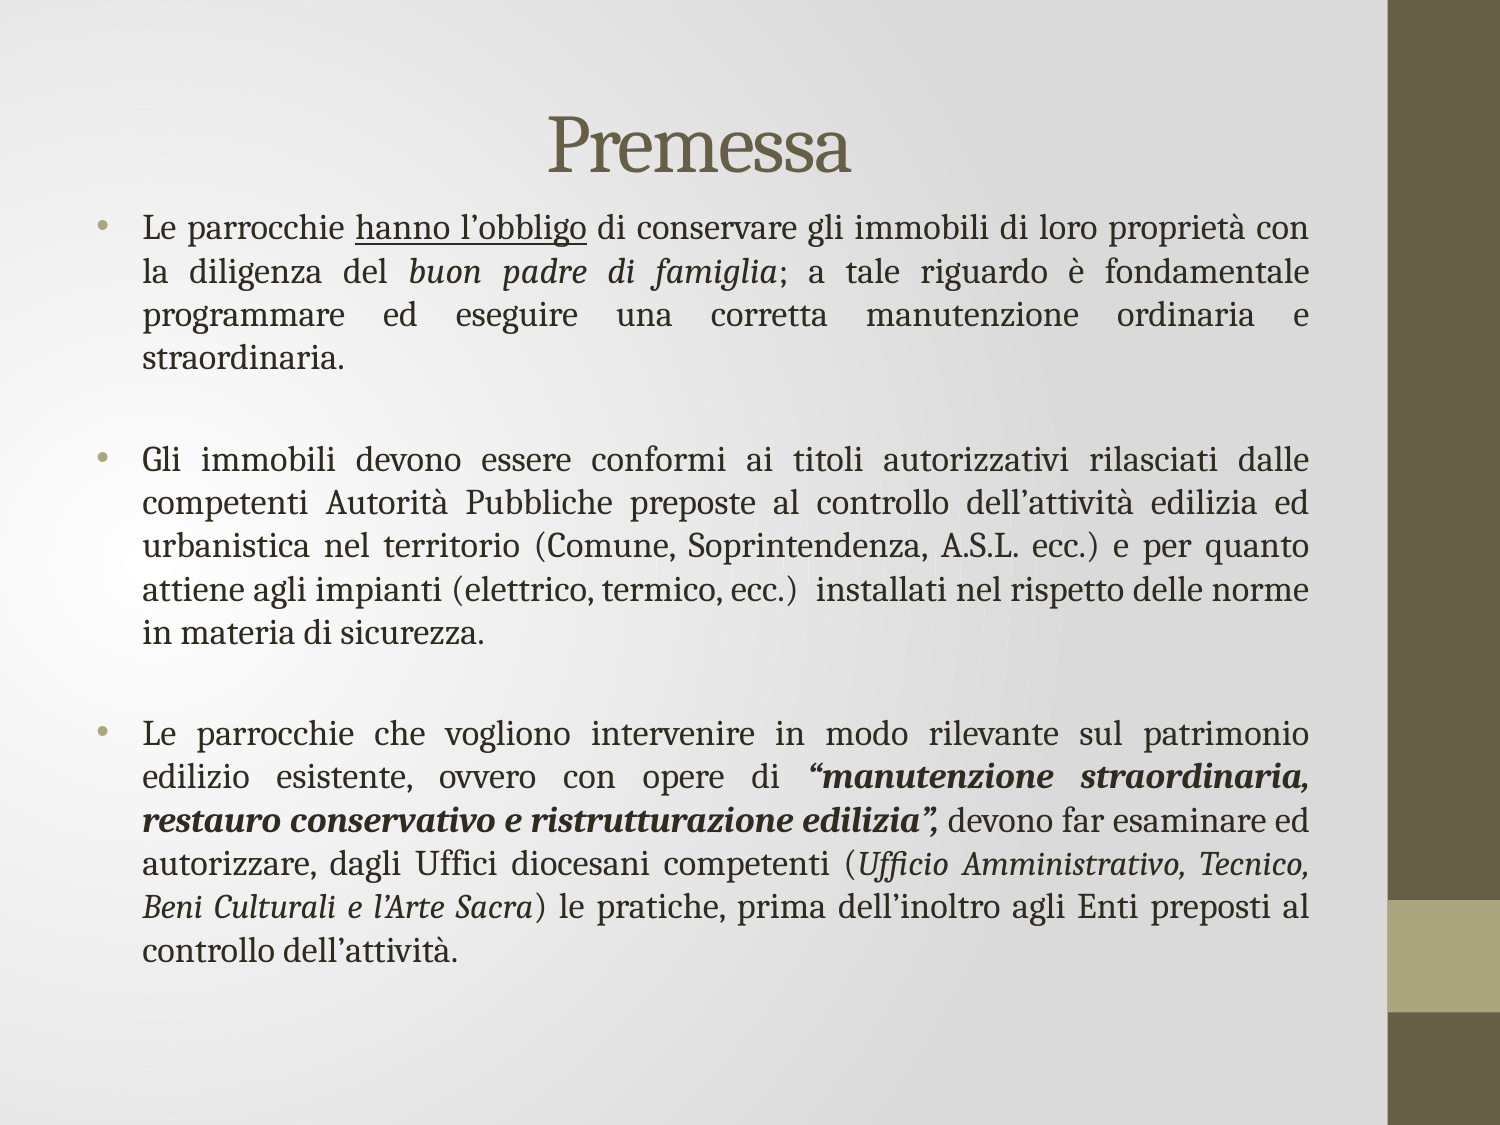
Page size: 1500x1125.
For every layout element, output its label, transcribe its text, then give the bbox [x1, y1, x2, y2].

title Premessa [75, 45, 1325, 196]
list Le parrocchie hanno l’obbligo di conservare gli immobili di loro proprietà con la diligenza del buon padre di famiglia; a tale riguardo è fondamentale programmare ed eseguire una corretta manutenzione ordinaria e straordinaria. Gli immobili devono essere conformi ai titoli autorizzativi rilasciati dalle competenti Autorità Pubbliche preposte al controllo dell’attività edilizia ed urbanistica nel territorio (Comune, Soprintendenza, A.S.L. ecc.) e per quanto attiene agli impianti (elettrico, termico, ecc.) installati nel rispetto delle norme in materia di sicurezza. Le parrocchie che vogliono intervenire in modo rilevante sul patrimonio edilizio esistente, ovvero con opere di “manutenzione straordinaria, restauro conservativo e ristrutturazione edilizia”, devono far esaminare ed autorizzare, dagli Uffici diocesani competenti (Ufficio Amministrativo, Tecnico, Beni Culturali e l’Arte Sacra) le pratiche, prima dell’inoltro agli Enti preposti al controllo dell’attività. [75, 196, 1325, 984]
